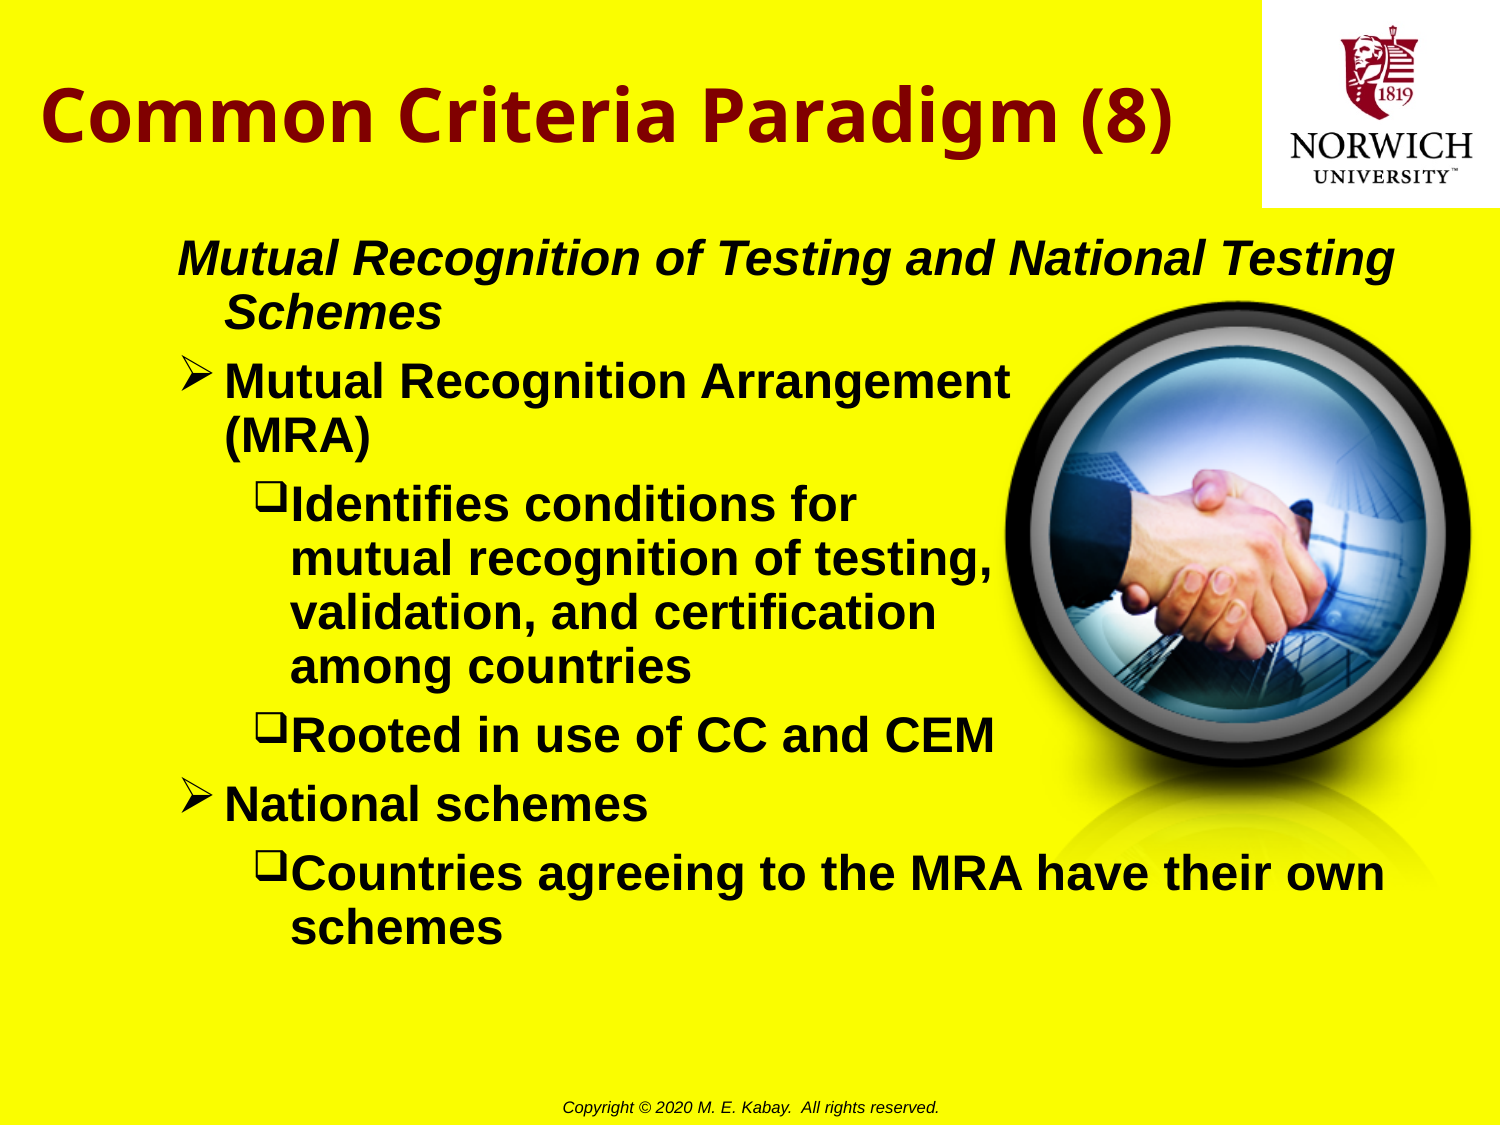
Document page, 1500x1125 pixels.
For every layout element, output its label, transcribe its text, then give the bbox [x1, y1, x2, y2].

title Common Criteria Paradigm (8) [24, 24, 1338, 213]
picture [1262, 0, 1500, 208]
list Mutual Recognition of Testing and National Testing Schemes Mutual Recognition Arrangement (MRA) Identifies conditions for mutual recognition of testing, validation, and certification among countries Rooted in use of CC and CEM National schemes Countries agreeing to the MRA have their own schemes [161, 224, 1463, 1038]
picture [899, 287, 1500, 963]
